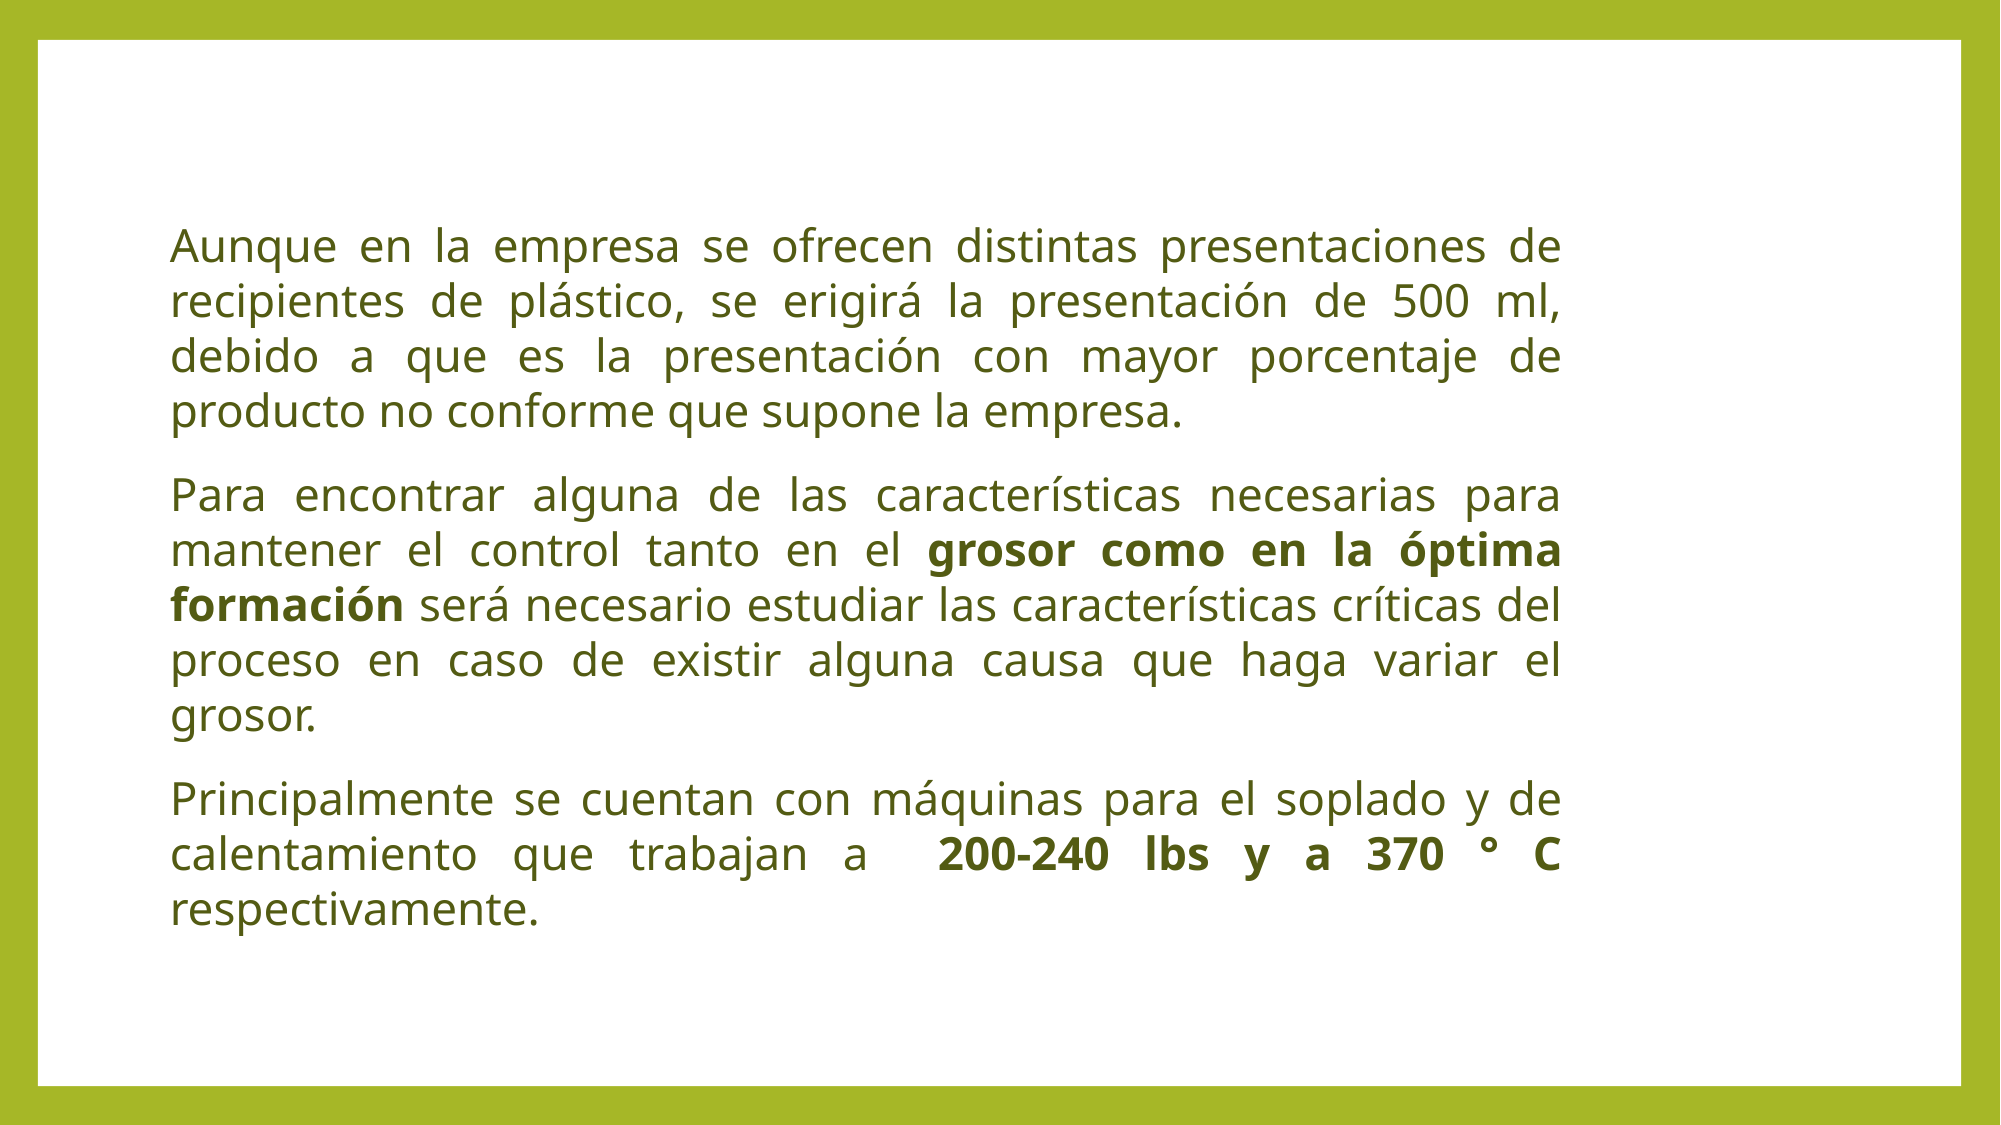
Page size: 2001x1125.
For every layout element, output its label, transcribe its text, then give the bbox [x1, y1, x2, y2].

text_box Aunque en la empresa se ofrecen distintas presentaciones de recipientes de plástico, se erigirá la presentación de 500 ml, debido a que es la presentación con mayor porcentaje de producto no conforme que supone la empresa. Para encontrar alguna de las características necesarias para mantener el control tanto en el grosor como en la óptima formación será necesario estudiar las características críticas del proceso en caso de existir alguna causa que haga variar el grosor. Principalmente se cuentan con máquinas para el soplado y de calentamiento que trabajan a 200-240 lbs y a 370 ° C respectivamente. [147, 209, 1579, 1125]
